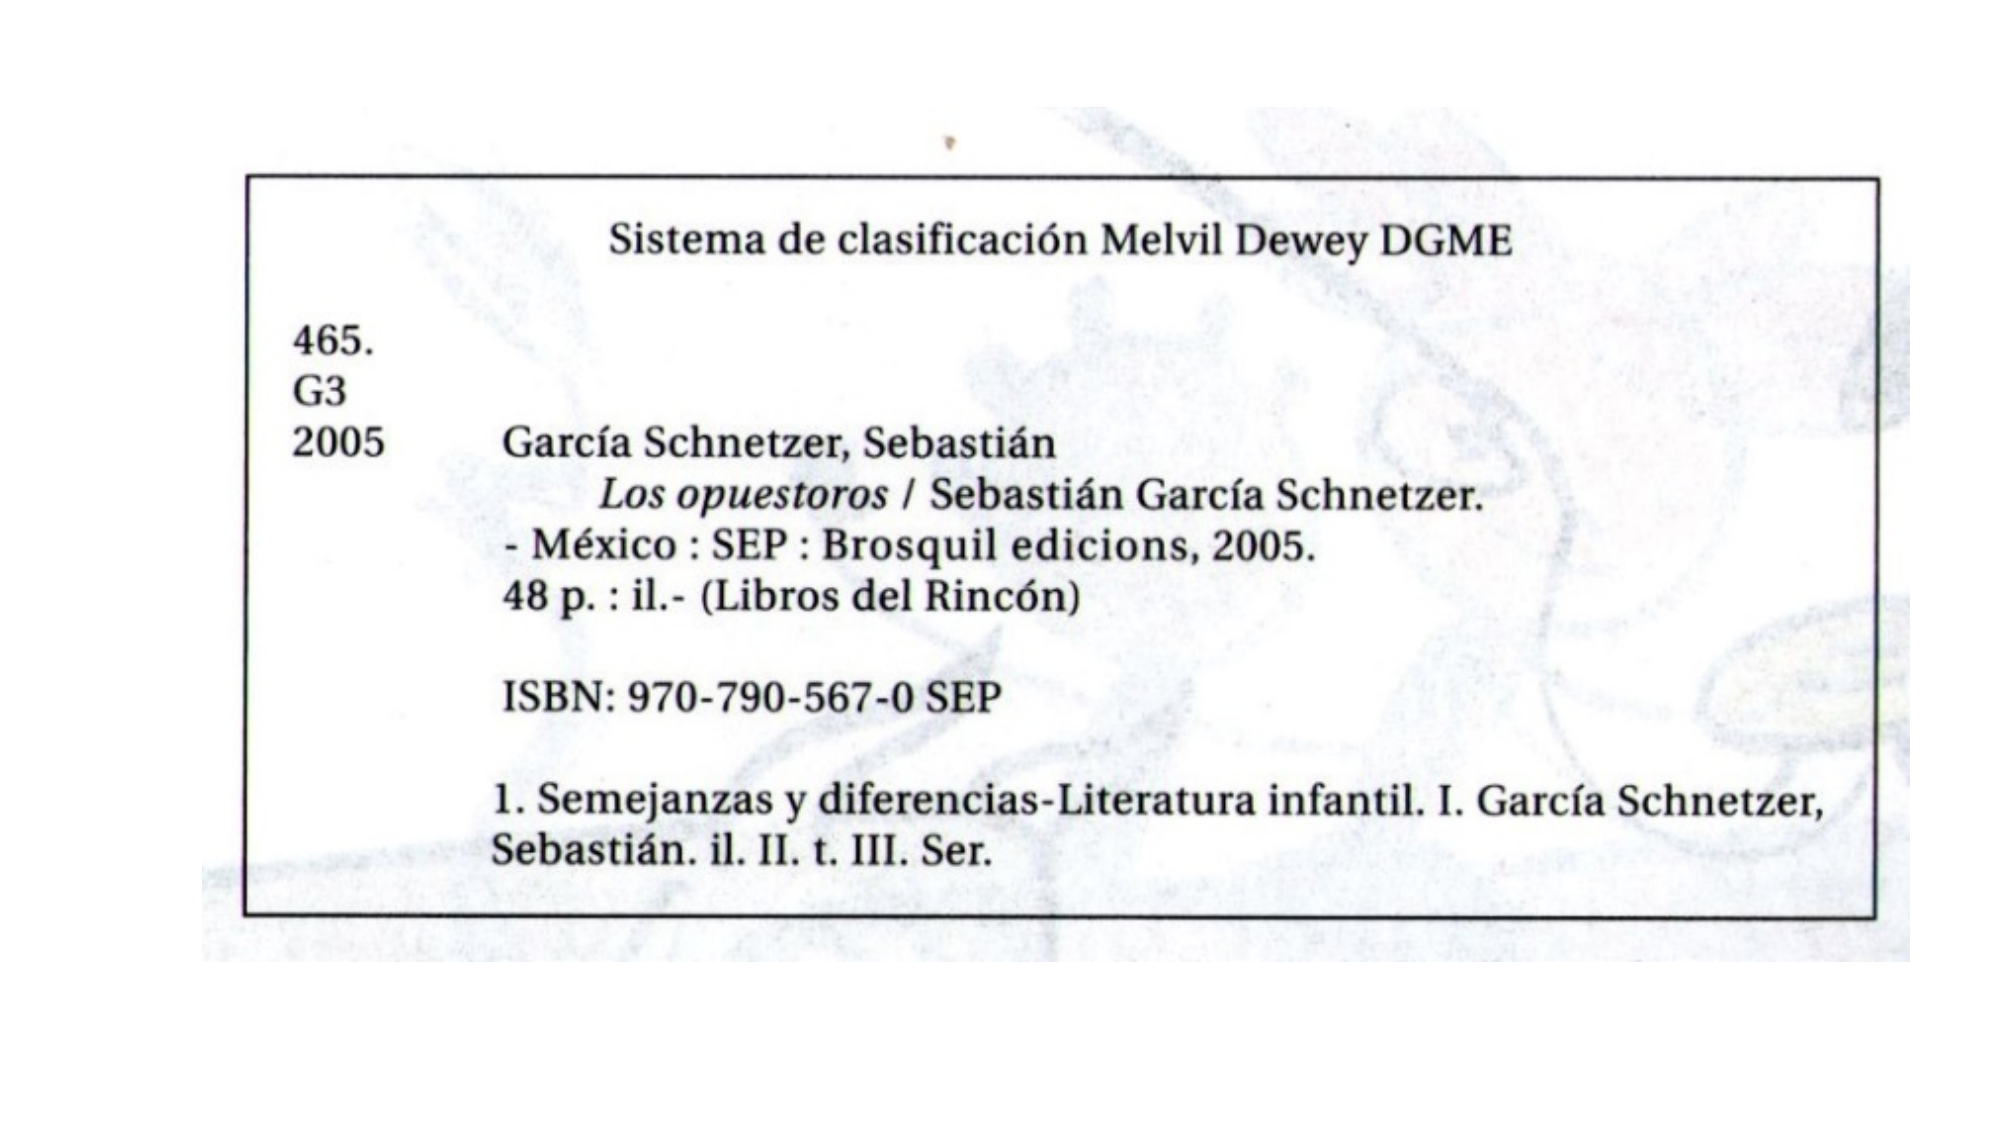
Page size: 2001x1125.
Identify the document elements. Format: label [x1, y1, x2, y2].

picture [202, 107, 1910, 962]
